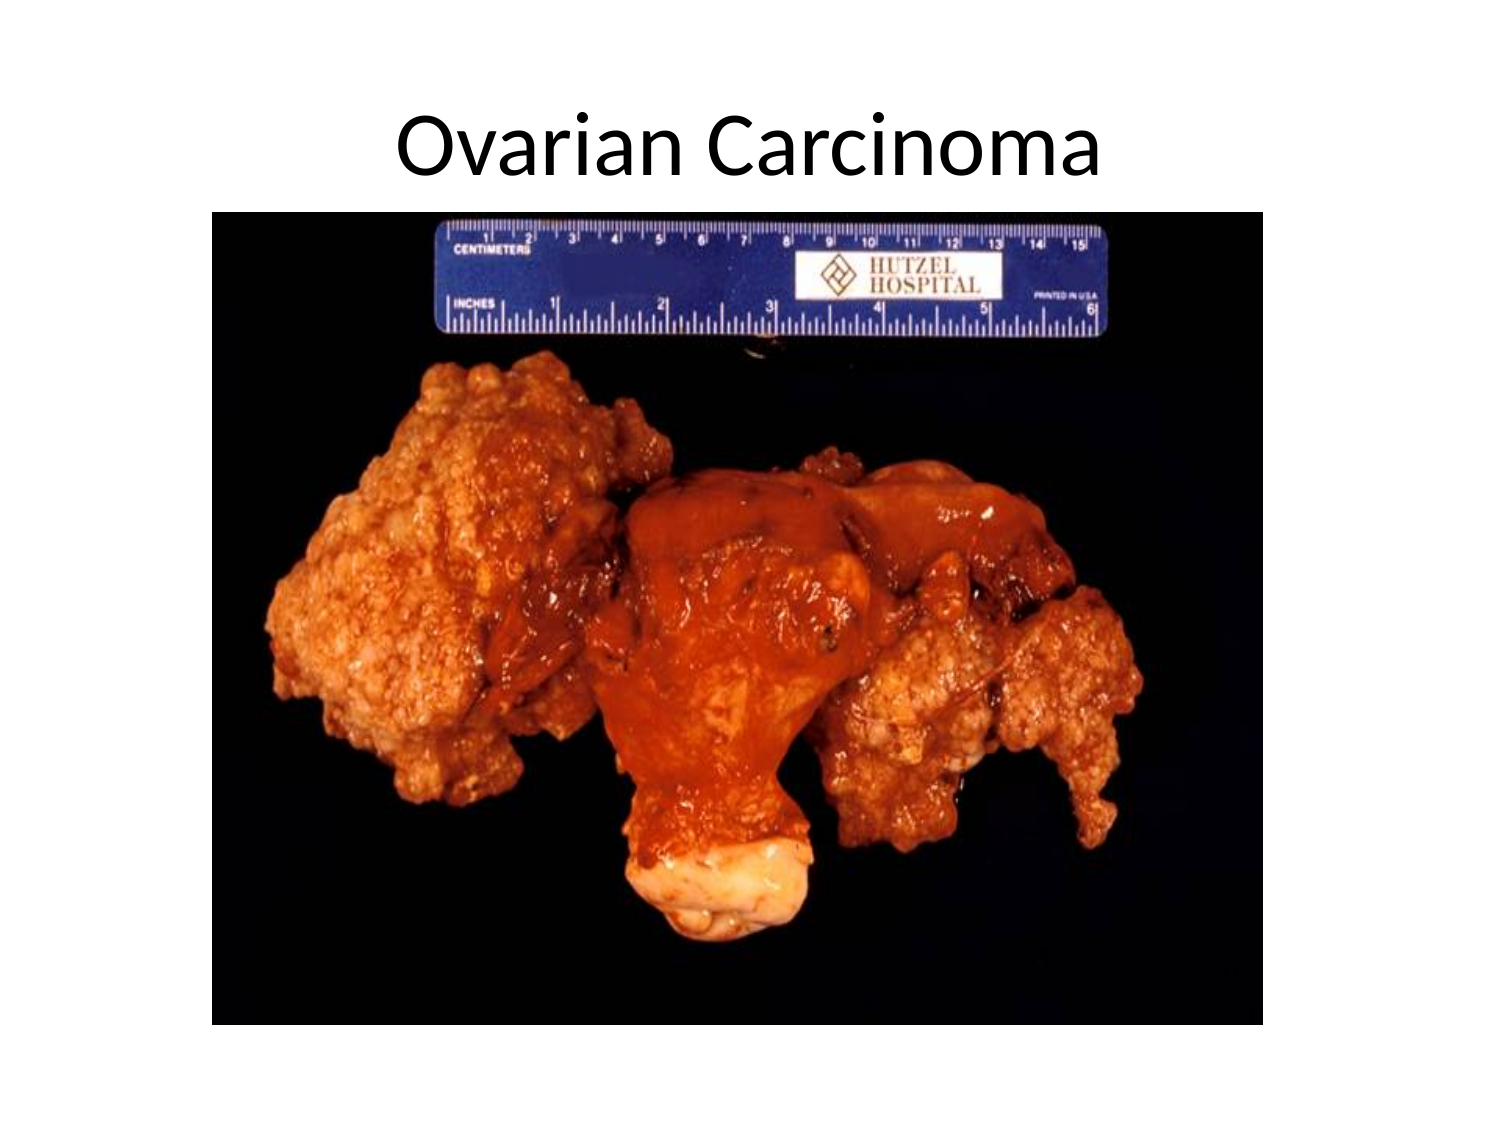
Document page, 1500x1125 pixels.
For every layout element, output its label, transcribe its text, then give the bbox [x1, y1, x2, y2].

title Ovarian Carcinoma [75, 45, 1425, 233]
picture [212, 212, 1263, 1026]
